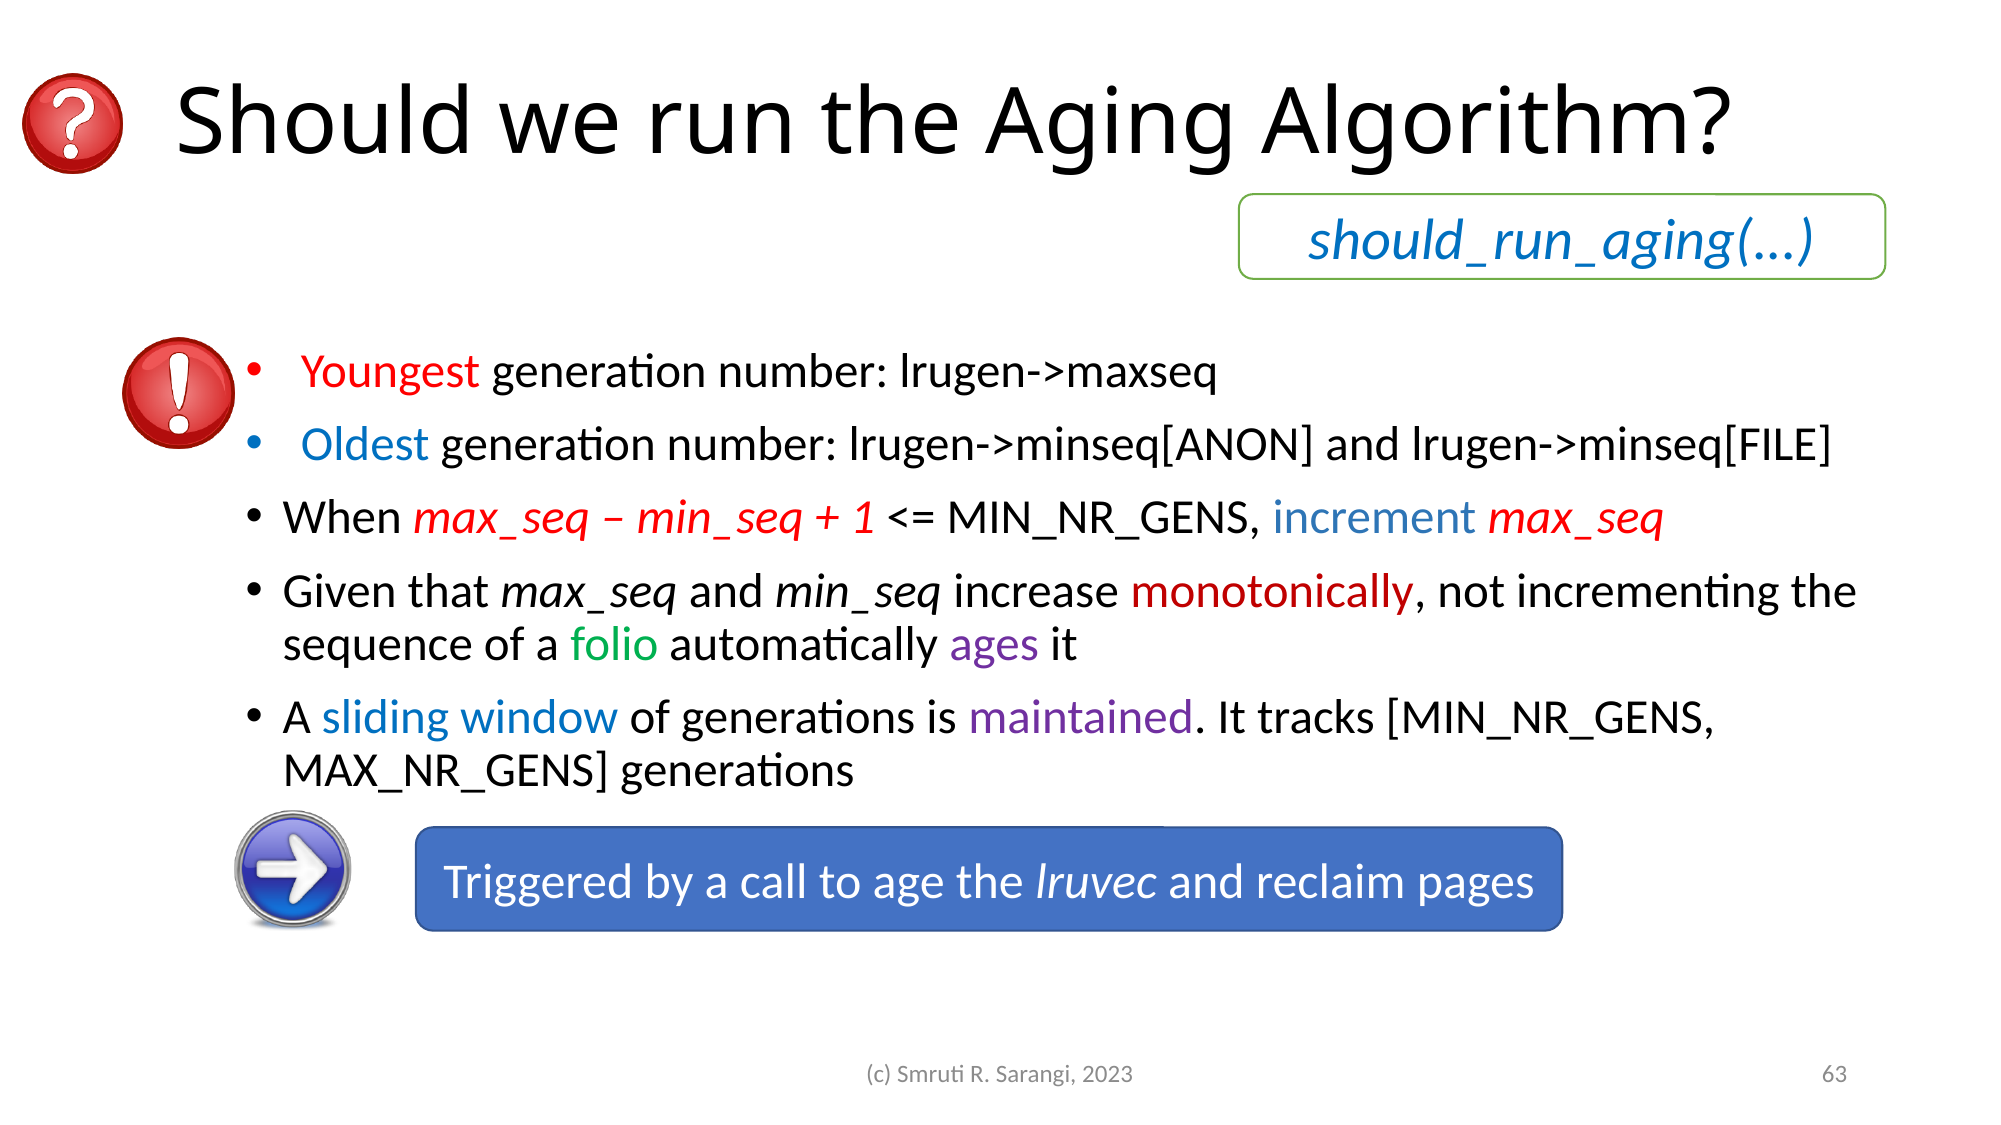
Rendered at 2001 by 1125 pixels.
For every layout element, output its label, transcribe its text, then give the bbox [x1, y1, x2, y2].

list Youngest generation number: lrugen->maxseq Oldest generation number: lrugen->minseq[ANON] and lrugen->minseq[FILE] When max_seq – min_seq + 1 <= MIN_NR_GENS, increment max_seq Given that max_seq and min_seq increase monotonically, not incrementing the sequence of a folio automatically ages it A sliding window of generations is maintained. It tracks [MIN_NR_GENS, MAX_NR_GENS] generations [230, 337, 1956, 807]
picture [230, 806, 355, 931]
footer (c) Smruti R. Sarangi, 2023 [662, 1042, 1338, 1103]
slide_number 63 [1412, 1042, 1863, 1103]
text_box should_run_aging(...) [1237, 193, 1887, 280]
title Should we run the Aging Algorithm? [160, 57, 1886, 190]
picture [122, 337, 235, 449]
text_box Triggered by a call to age the lruvec and reclaim pages [414, 826, 1564, 932]
picture [22, 73, 123, 174]
